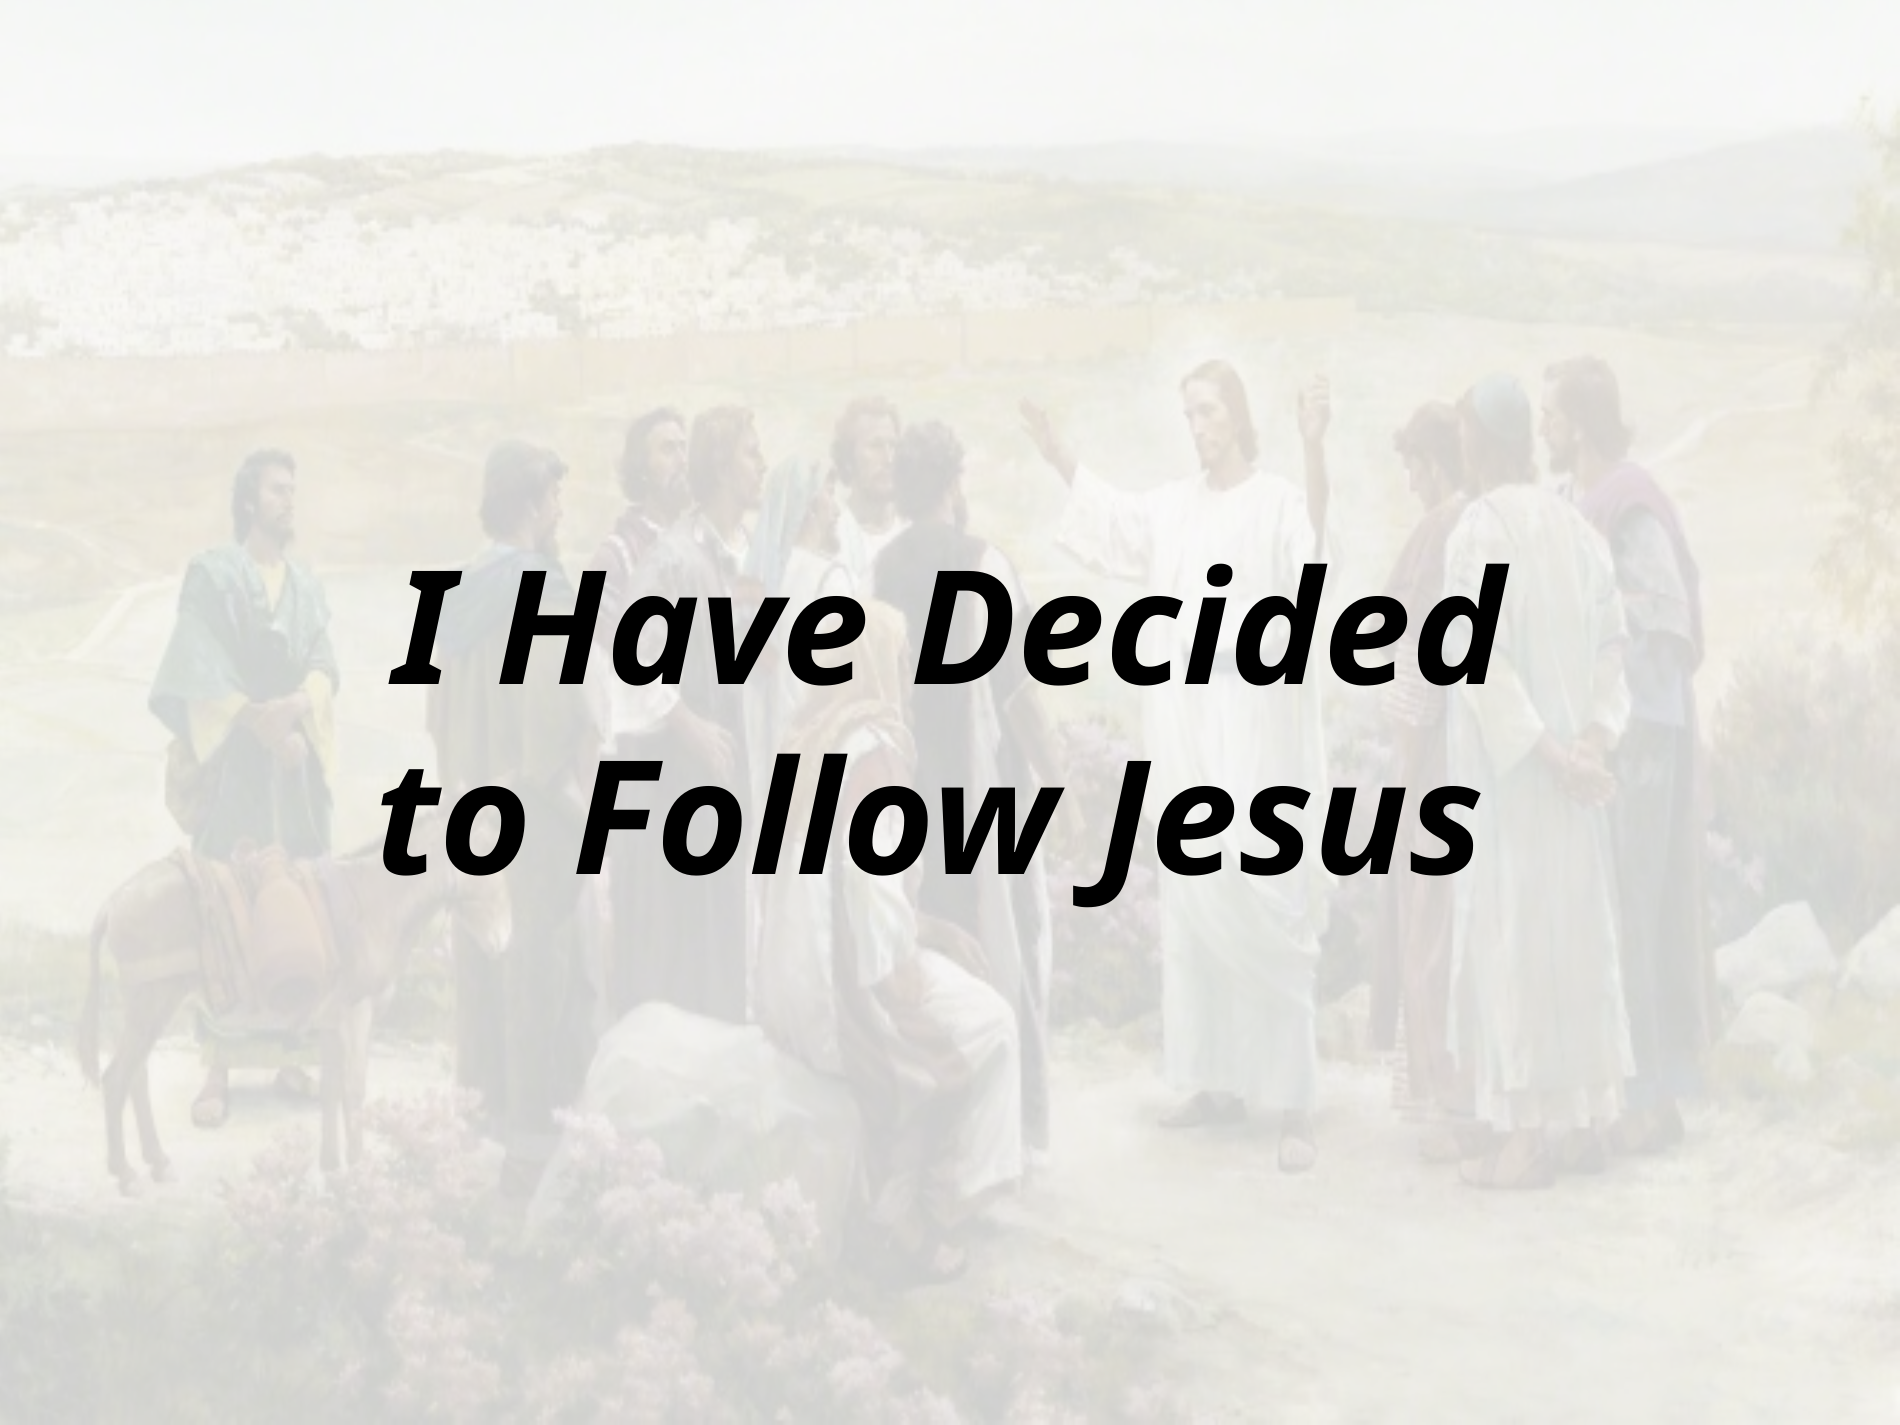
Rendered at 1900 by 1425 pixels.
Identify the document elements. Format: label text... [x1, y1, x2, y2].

title I Have Decided to Follow Jesus [308, 220, 1592, 1212]
